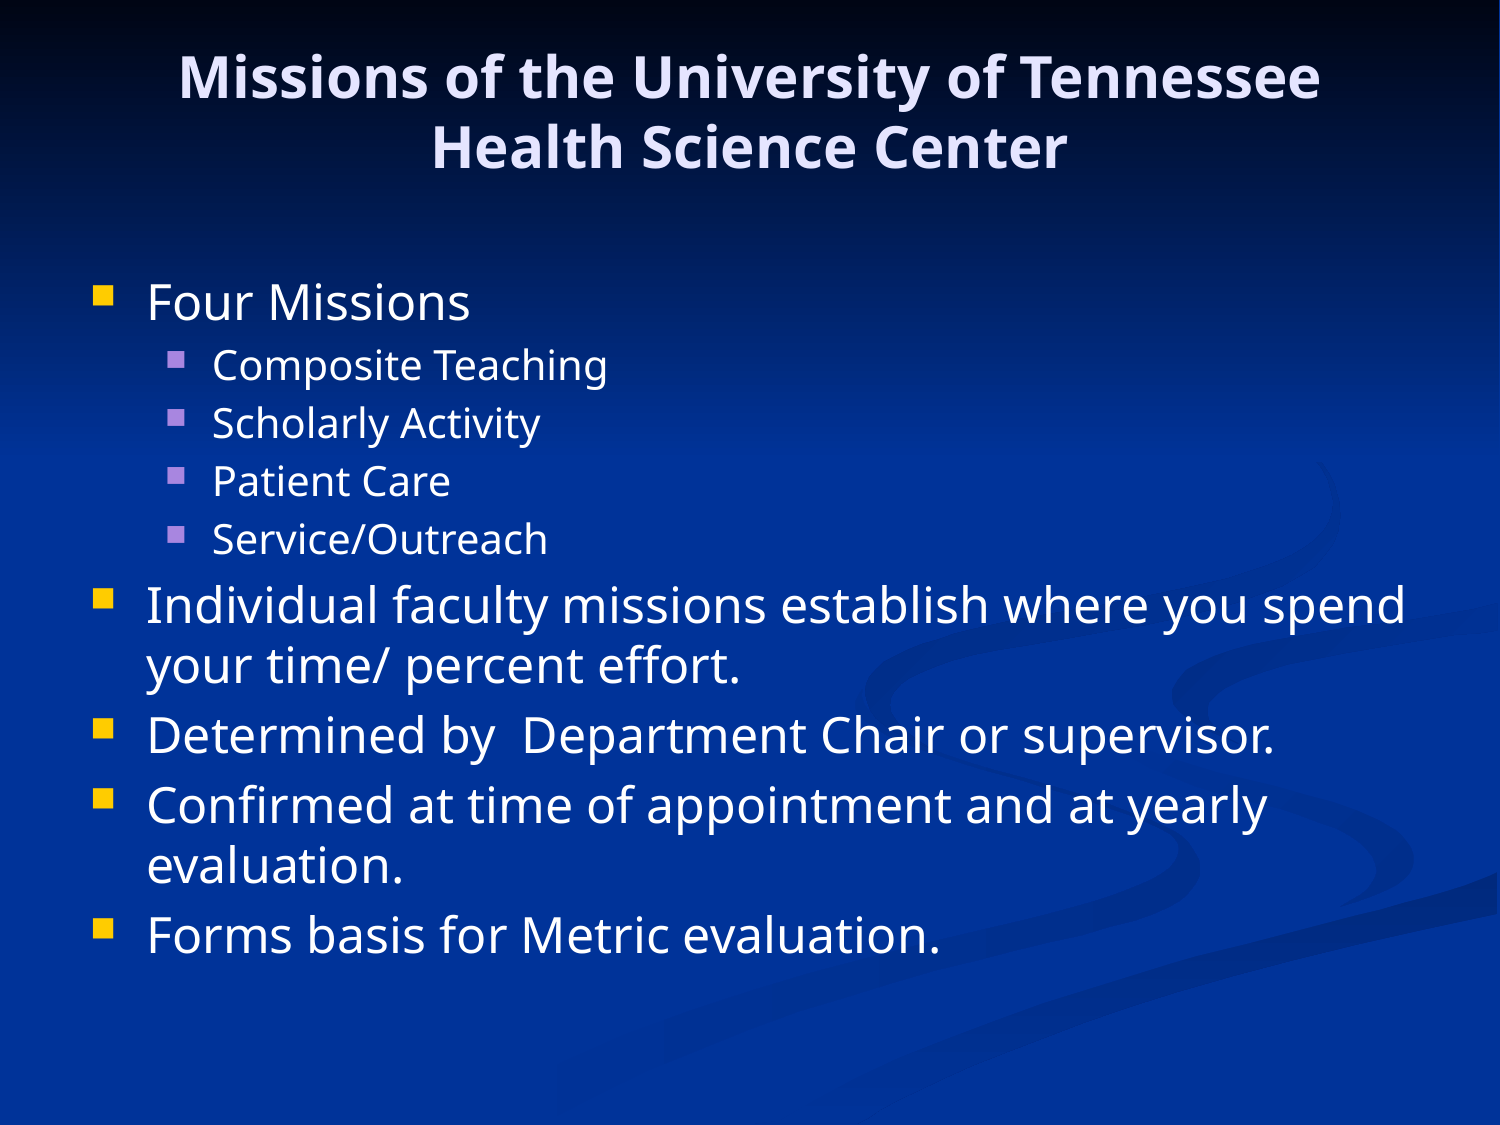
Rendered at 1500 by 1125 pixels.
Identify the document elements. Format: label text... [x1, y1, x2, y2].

title Missions of the University of Tennessee Health Science Center [74, 44, 1426, 176]
list Four Missions Composite Teaching Scholarly Activity Patient Care Service/Outreach Individual faculty missions establish where you spend your time/ percent effort. Determined by Department Chair or supervisor. Confirmed at time of appointment and at yearly evaluation. Forms basis for Metric evaluation. [74, 262, 1426, 1006]
